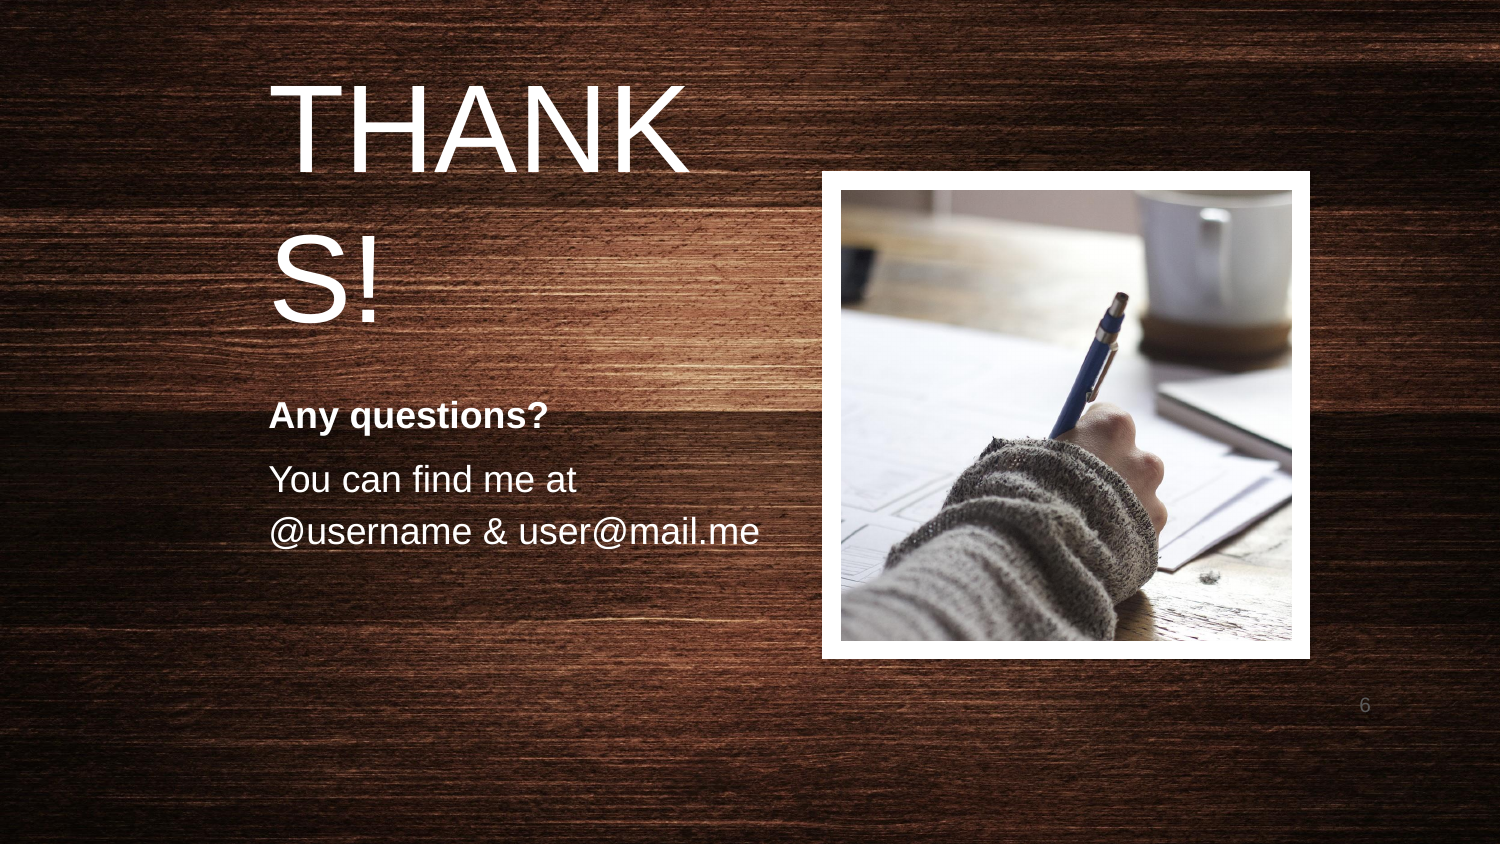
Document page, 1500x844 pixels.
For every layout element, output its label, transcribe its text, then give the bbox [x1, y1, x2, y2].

picture [0, 0, 1500, 844]
title THANKS! [253, 172, 784, 363]
slide_number 6 [1295, 672, 1386, 737]
subtitle Any questions? You can find me at @username & user@mail.me [253, 369, 784, 645]
text_box [828, 177, 1314, 663]
